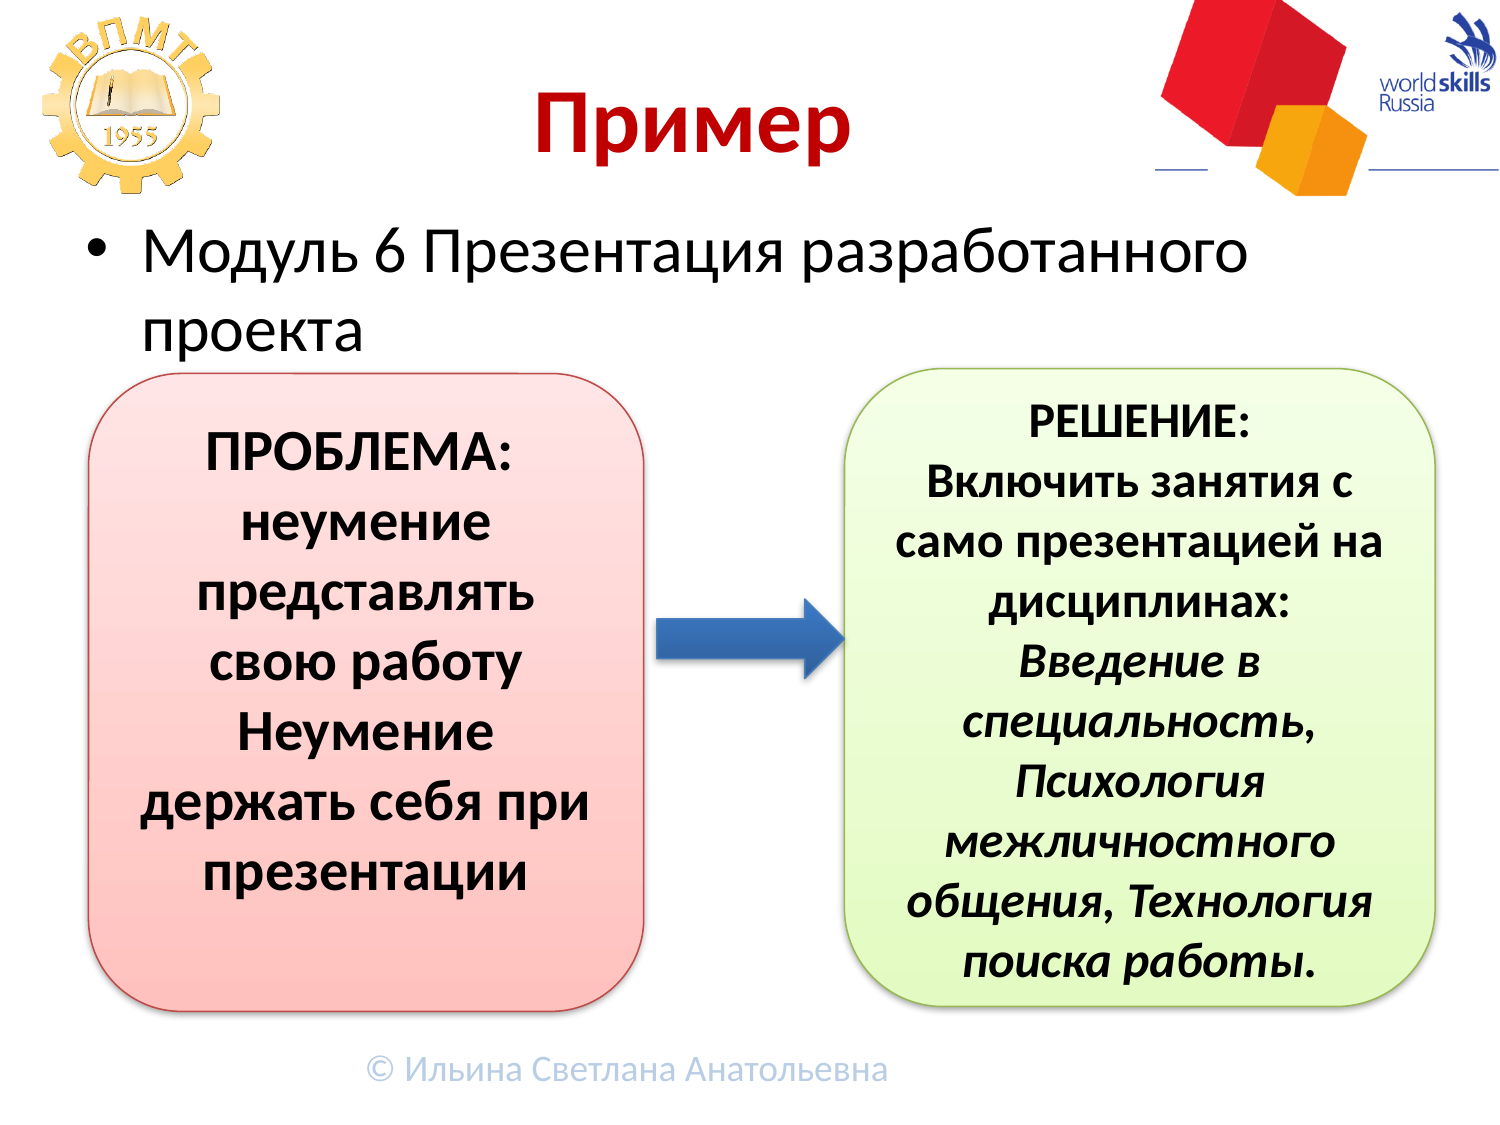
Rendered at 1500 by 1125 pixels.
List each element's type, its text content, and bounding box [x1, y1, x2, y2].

picture [41, 15, 220, 194]
list Модуль 6 Презентация разработанного проекта [70, 199, 1421, 374]
title Пример [246, 45, 1140, 188]
text_box ПРОБЛЕМА: неумение представлять свою работу Неумение держать себя при презентации [87, 372, 645, 1013]
text_box [656, 598, 846, 680]
text_box РЕШЕНИЕ: Включить занятия с само презентацией на дисциплинах: Введение в специальность, Психология межличностного общения, Технология поиска работы. [843, 367, 1436, 1008]
picture [1155, 0, 1499, 200]
